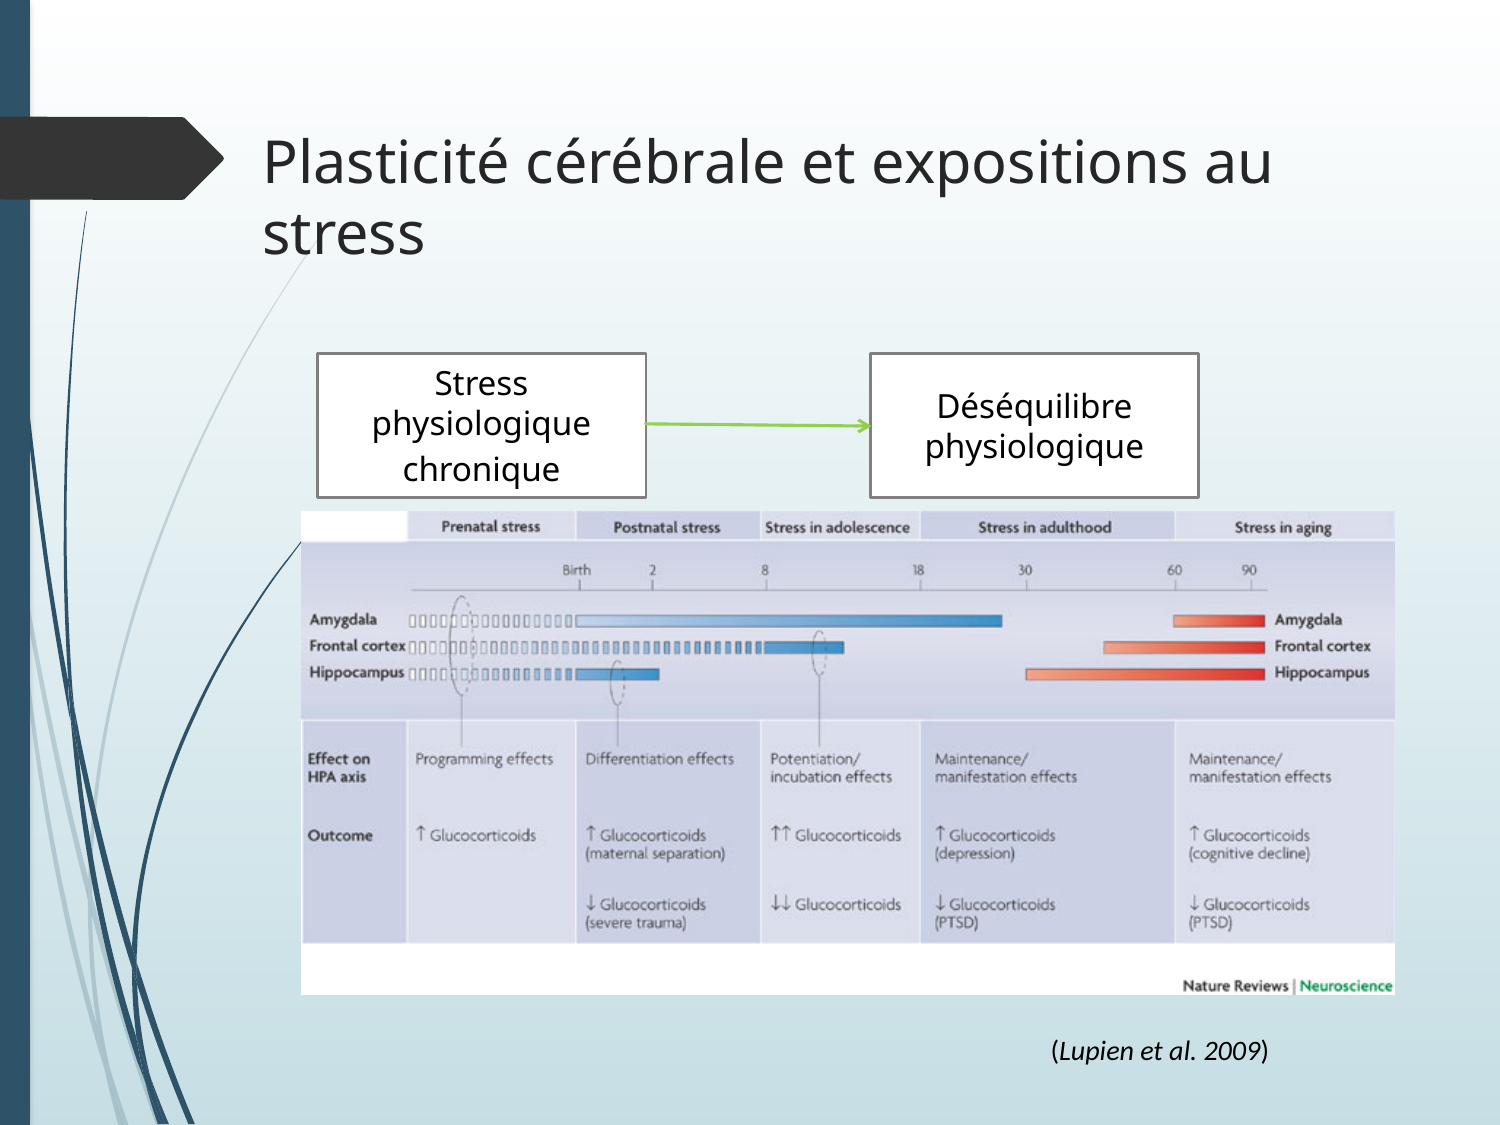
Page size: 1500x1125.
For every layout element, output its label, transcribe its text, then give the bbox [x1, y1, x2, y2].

text_box Plasticité cérébrale et expositions au stress [247, 116, 1345, 274]
text_box Déséquilibre physiologique [869, 352, 1200, 499]
picture [300, 511, 1395, 995]
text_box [645, 423, 872, 427]
text_box (Lupien et al. 2009) [276, 1024, 1284, 1074]
text_box Stress physiologique chronique [316, 352, 647, 499]
